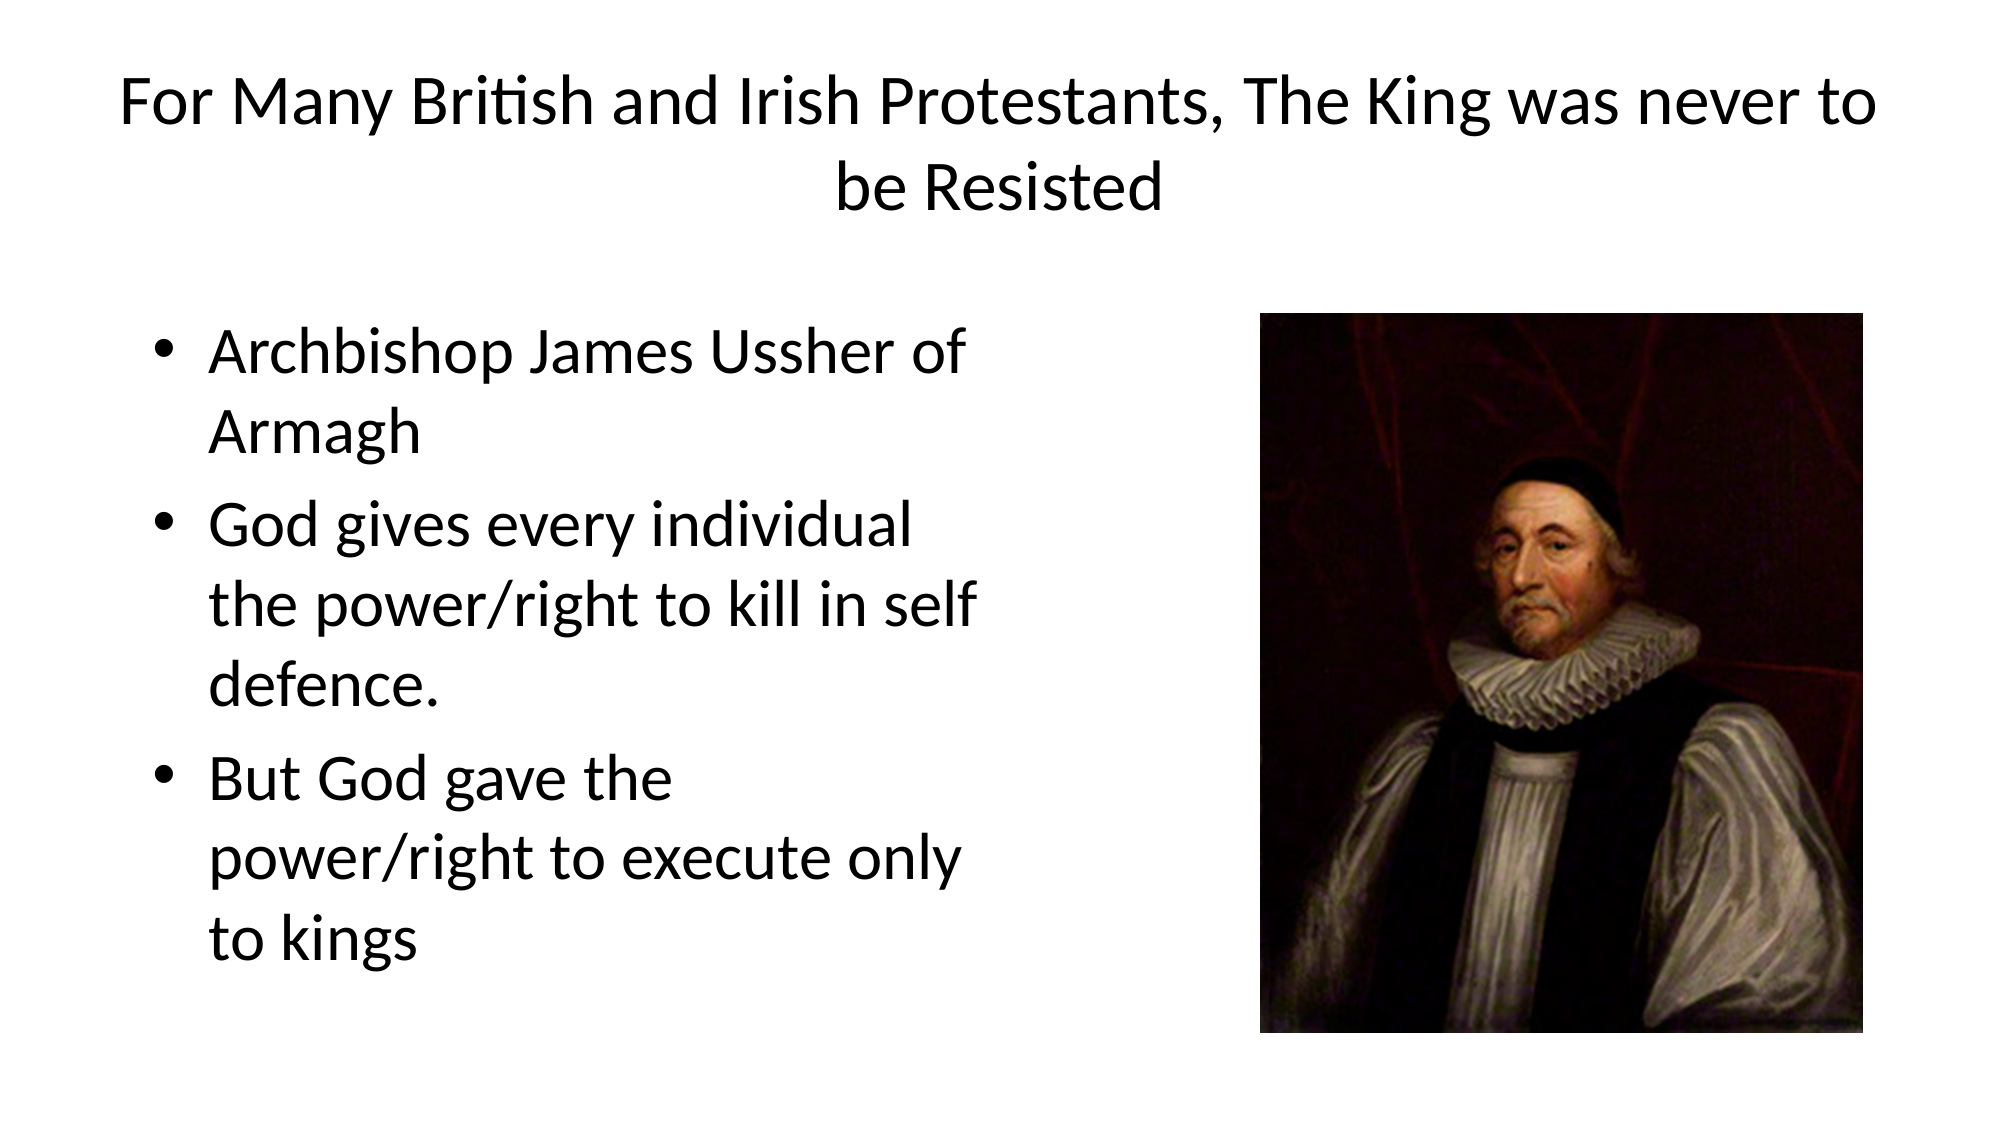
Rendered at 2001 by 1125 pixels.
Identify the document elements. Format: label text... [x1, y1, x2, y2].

picture [1260, 313, 1863, 1033]
list Archbishop James Ussher of Armagh God gives every individual the power/right to kill in self defence. But God gave the power/right to execute only to kings [137, 299, 999, 1014]
title For Many British and Irish Protestants, The King was never to be Resisted [99, 45, 1900, 233]
